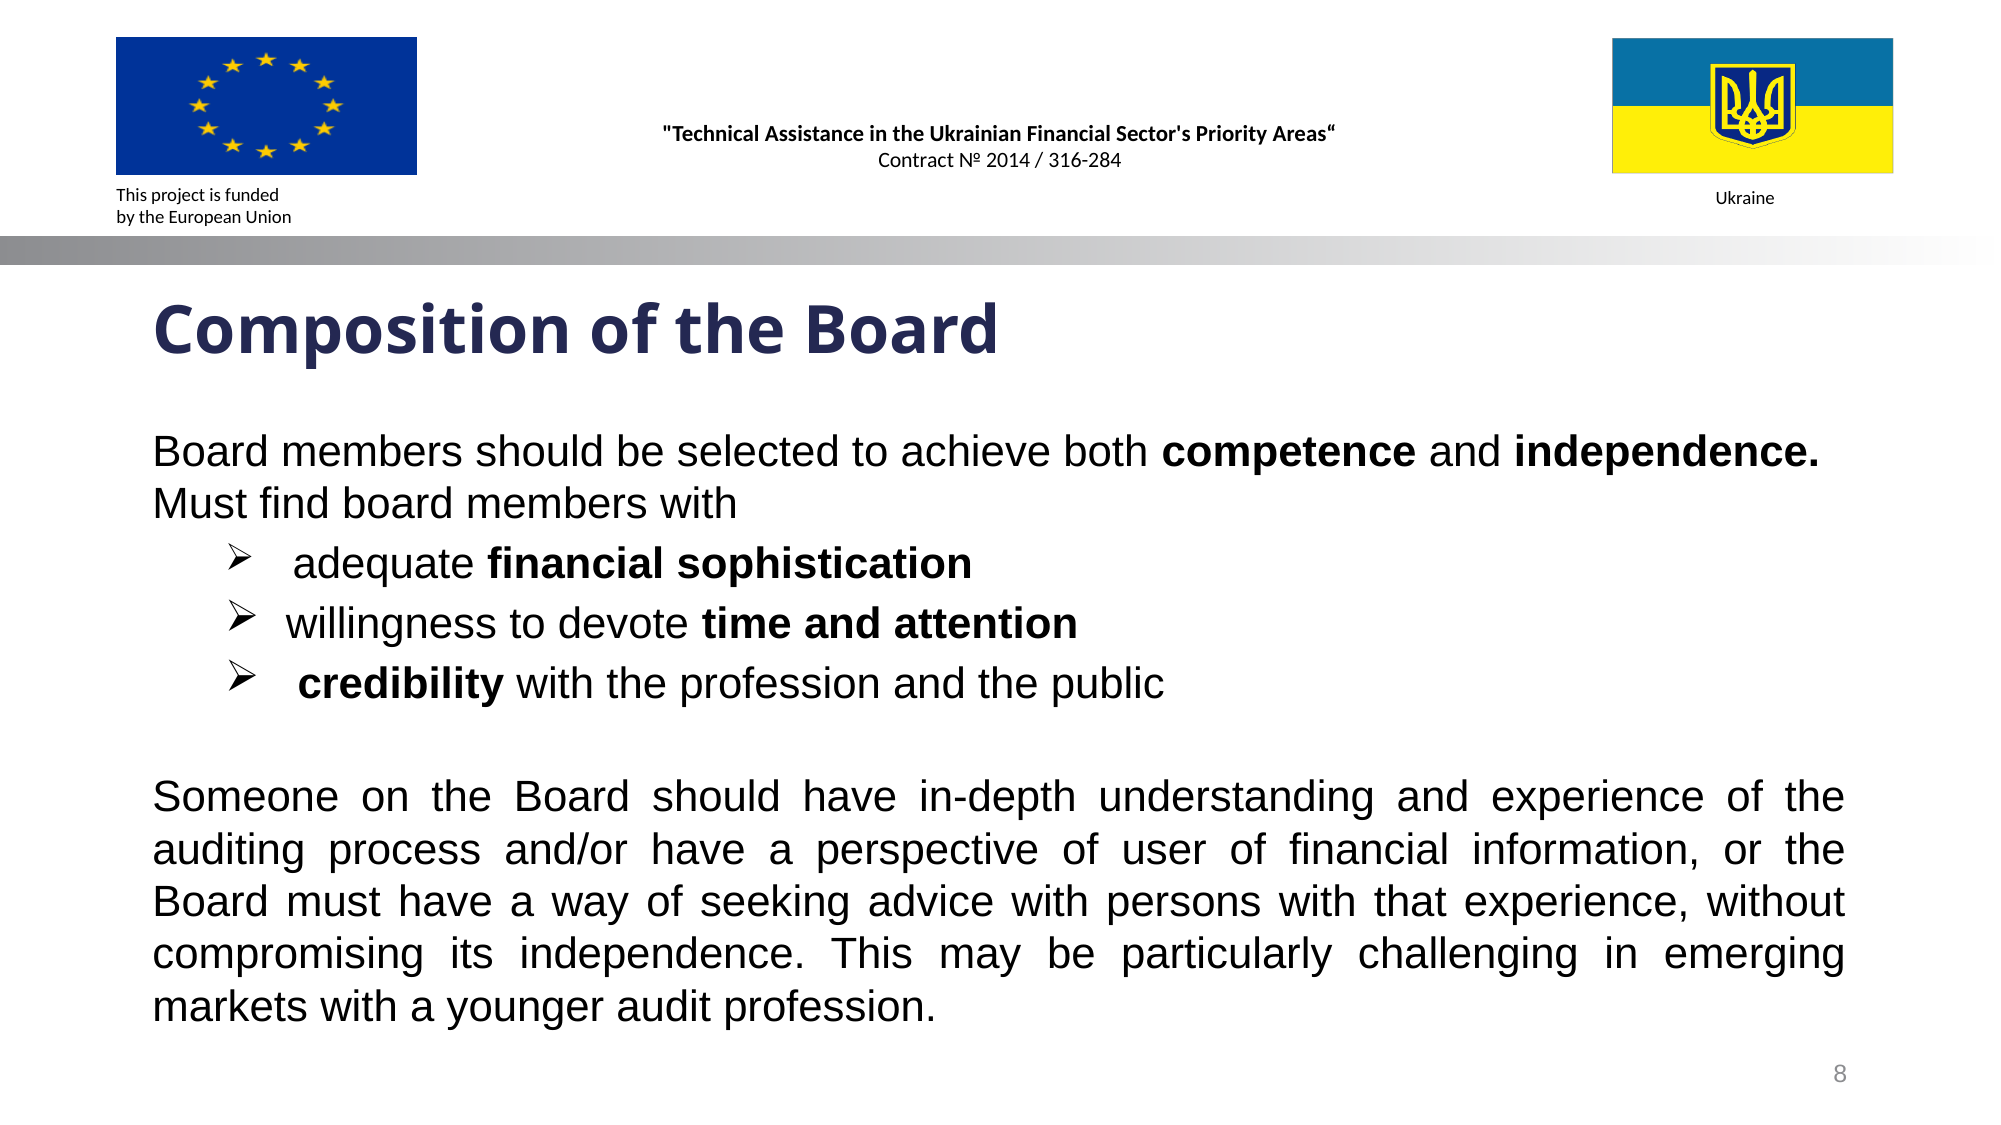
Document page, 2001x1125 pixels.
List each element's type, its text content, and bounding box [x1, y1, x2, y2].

list Board members should be selected to achieve both competence and independence. Must find board members with adequate financial sophistication willingness to devote time and attention credibility with the profession and the public Someone on the Board should have in-depth understanding and experience of the auditing process and/or have a perspective of user of financial information, or the Board must have a way of seeking advice with persons with that experience, without compromising its independence. This may be particularly challenging in emerging markets with a younger audit profession. [137, 415, 1863, 1043]
picture [116, 37, 417, 175]
title Composition of the Board [137, 260, 1863, 404]
picture [1611, 37, 1894, 174]
